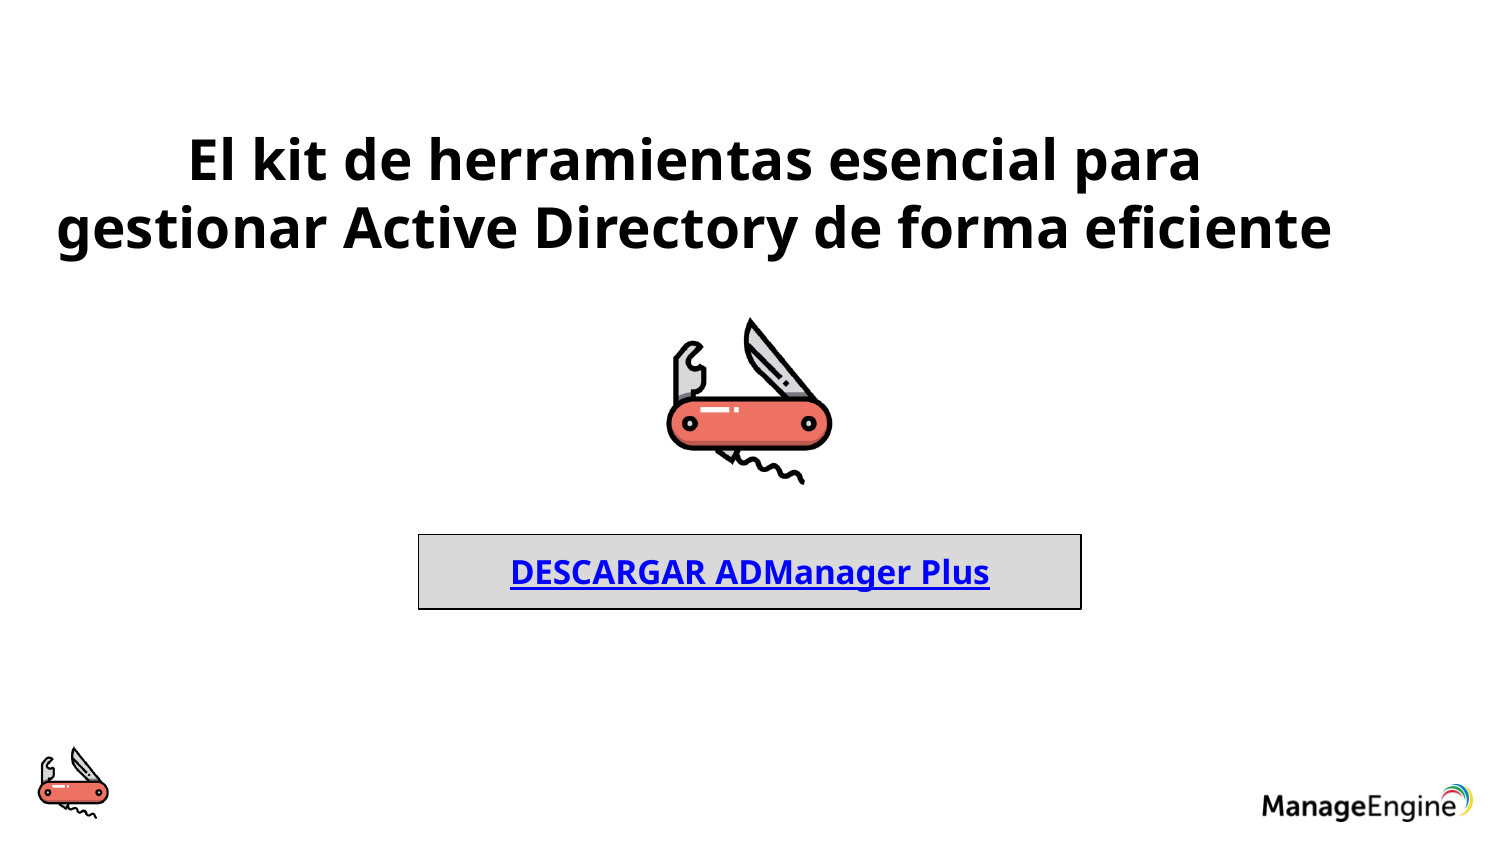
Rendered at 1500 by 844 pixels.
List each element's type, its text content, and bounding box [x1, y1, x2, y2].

picture [1262, 784, 1474, 822]
title El kit de herramientas esencial para gestionar Active Directory de forma eficiente [37, 109, 1354, 274]
text_box [417, 532, 1083, 611]
text_box DESCARGAR ADManager Plus [495, 543, 1005, 604]
picture [665, 317, 833, 485]
picture [37, 746, 110, 819]
